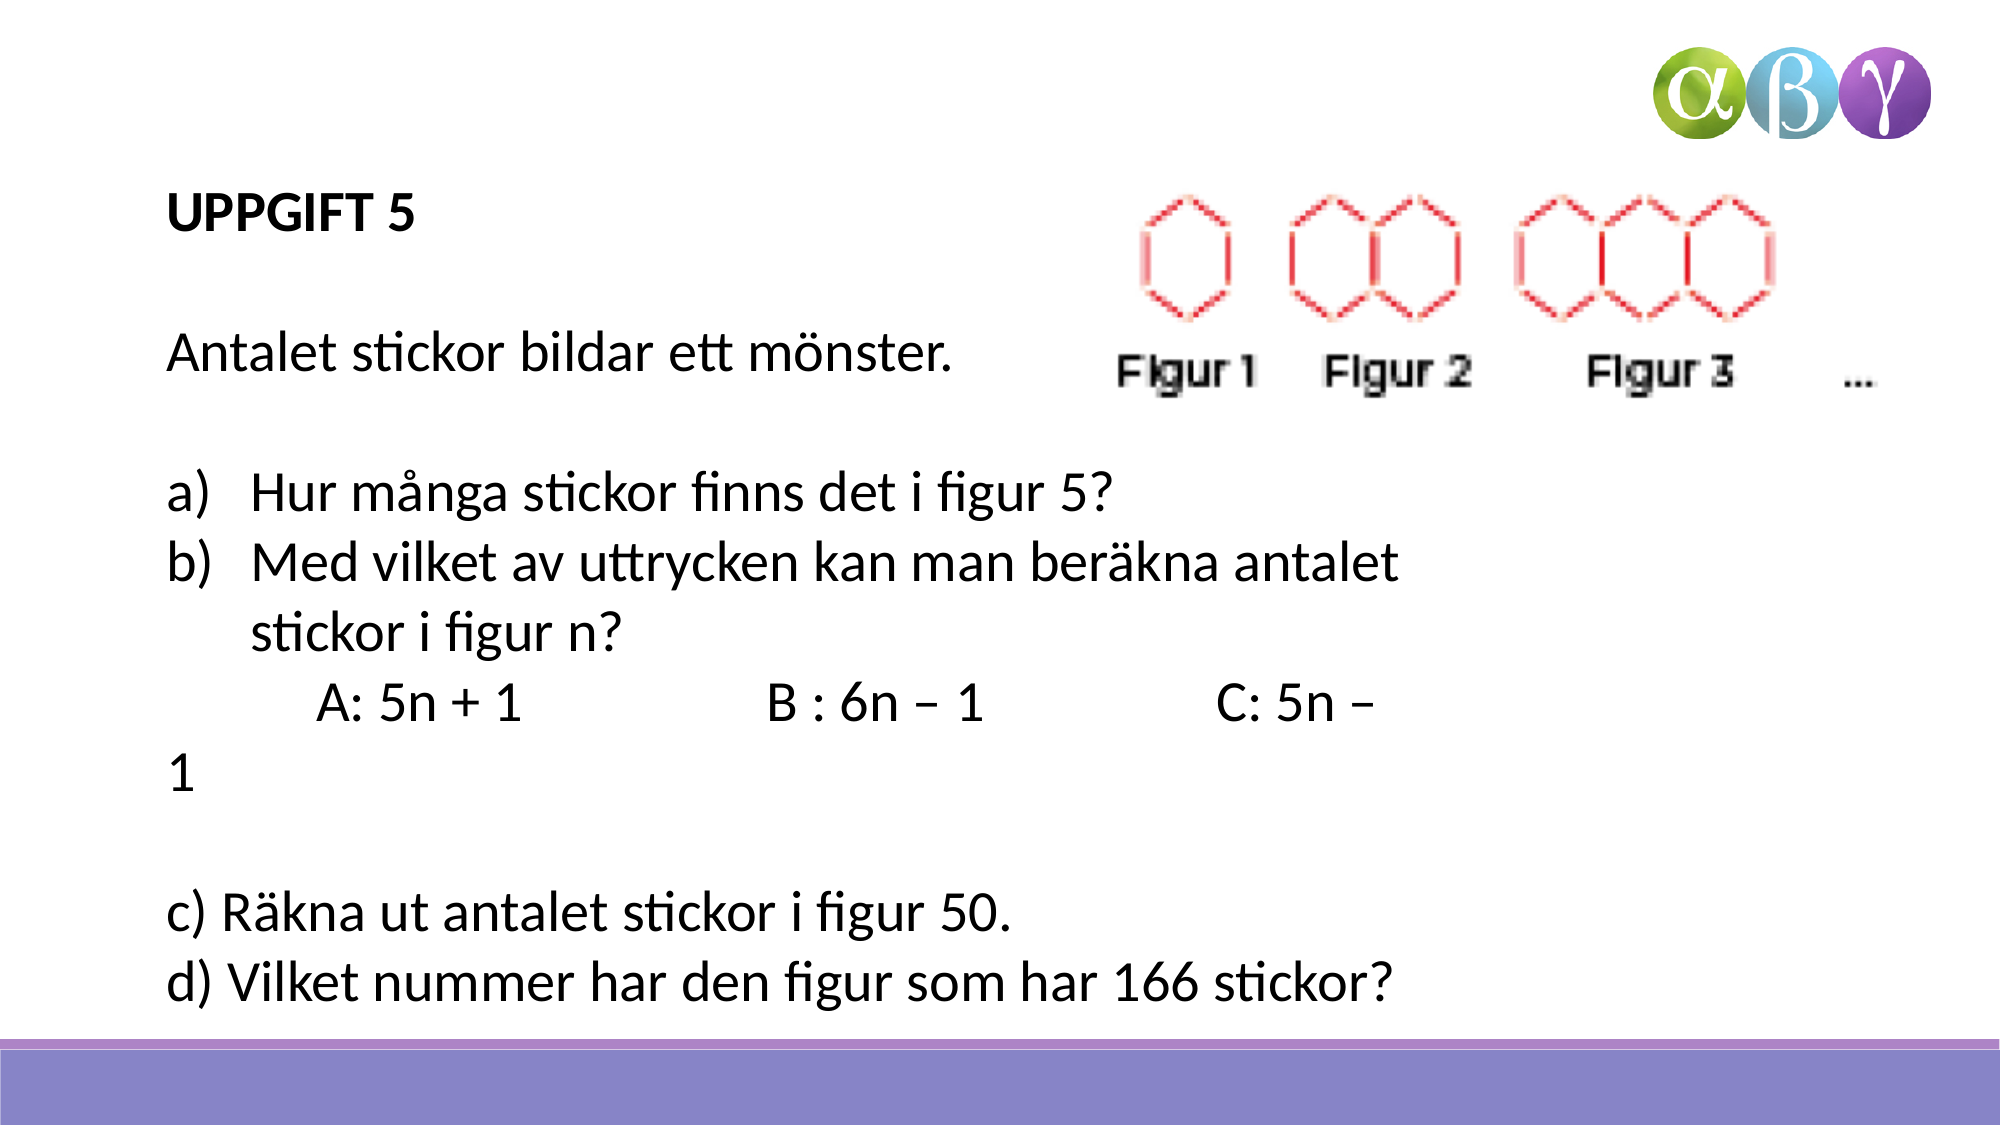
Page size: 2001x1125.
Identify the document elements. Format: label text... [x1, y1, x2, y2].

picture [1094, 187, 1893, 426]
text_box UPPGIFT 5 Antalet stickor bildar ett mönster. Hur många stickor finns det i figur 5? Med vilket av uttrycken kan man beräkna antalet stickor i figur n? A: 5n + 1 B : 6n – 1 C: 5n – 1 c) Räkna ut antalet stickor i figur 50. d) Vilket nummer har den figur som har 166 stickor? [151, 166, 1430, 1021]
picture [1652, 46, 1932, 140]
